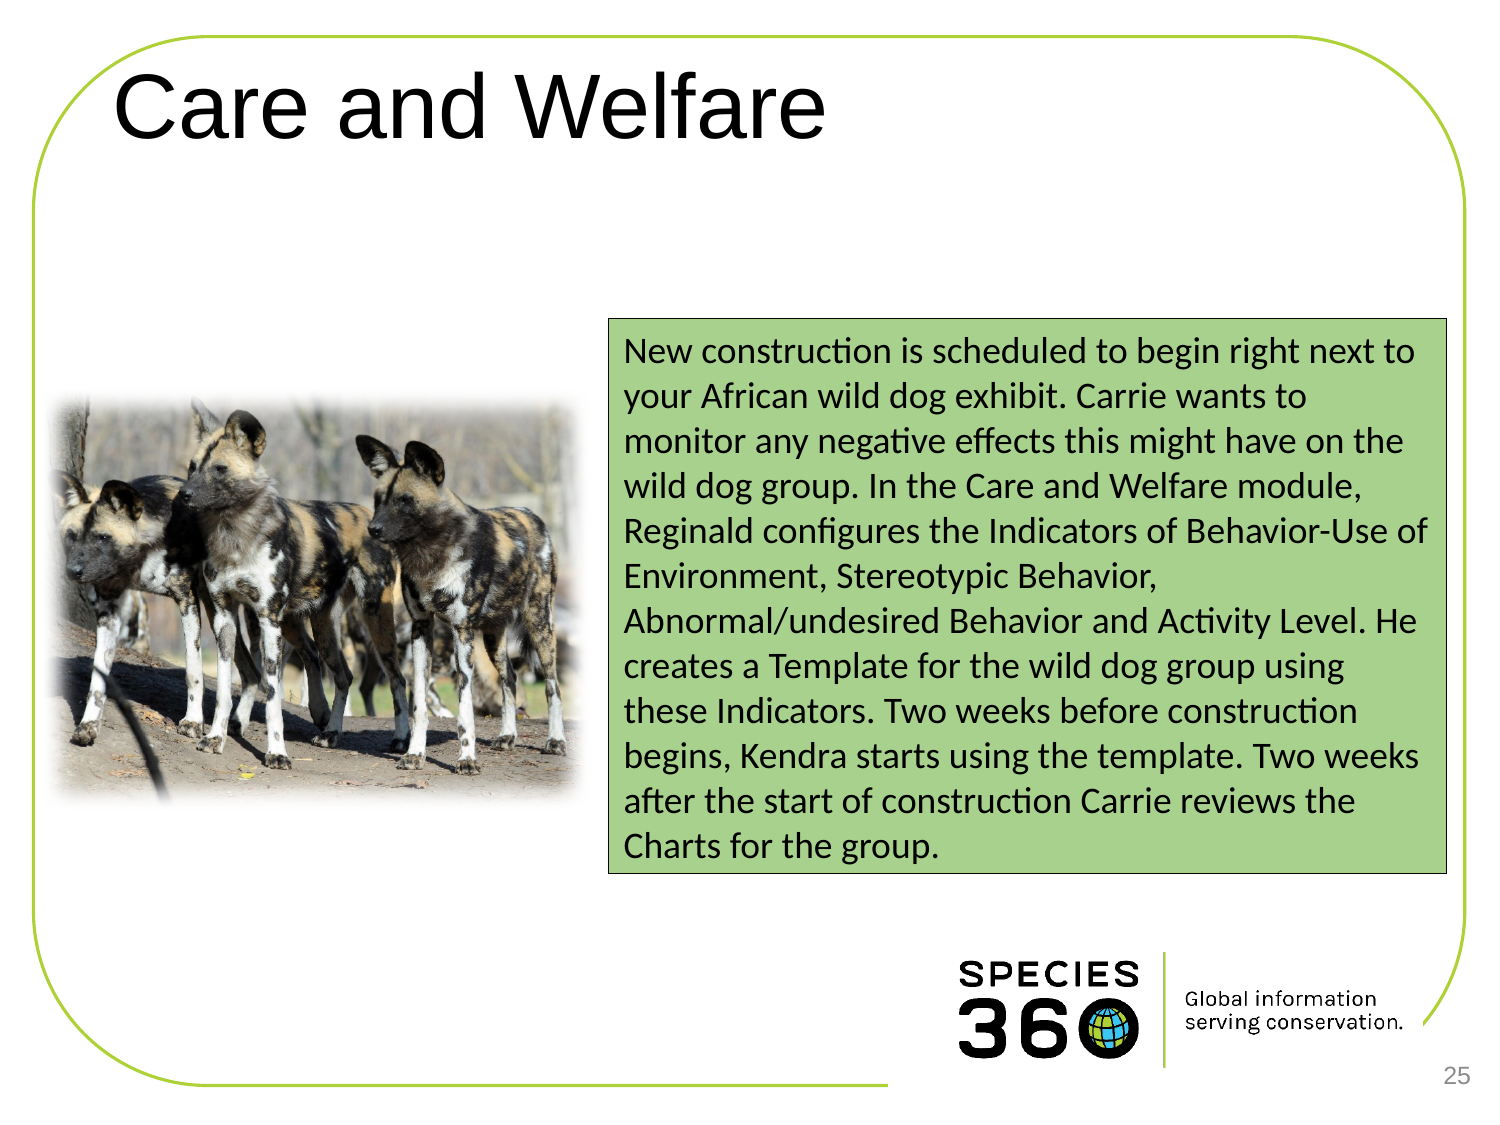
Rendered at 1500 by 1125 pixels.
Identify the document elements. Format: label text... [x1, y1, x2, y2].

picture [41, 388, 589, 810]
picture [954, 944, 1407, 1075]
title Care and Welfare [97, 0, 1392, 218]
text_box New construction is scheduled to begin right next to your African wild dog exhibit. Carrie wants to monitor any negative effects this might have on the wild dog group. In the Care and Welfare module, Reginald configures the Indicators of Behavior-Use of Environment, Stereotypic Behavior, Abnormal/undesired Behavior and Activity Level. He creates a Template for the wild dog group using these Indicators. Two weeks before construction begins, Kendra starts using the template. Two weeks after the start of construction Carrie reviews the Charts for the group. [608, 318, 1447, 874]
slide_number 25 [1148, 1044, 1487, 1105]
